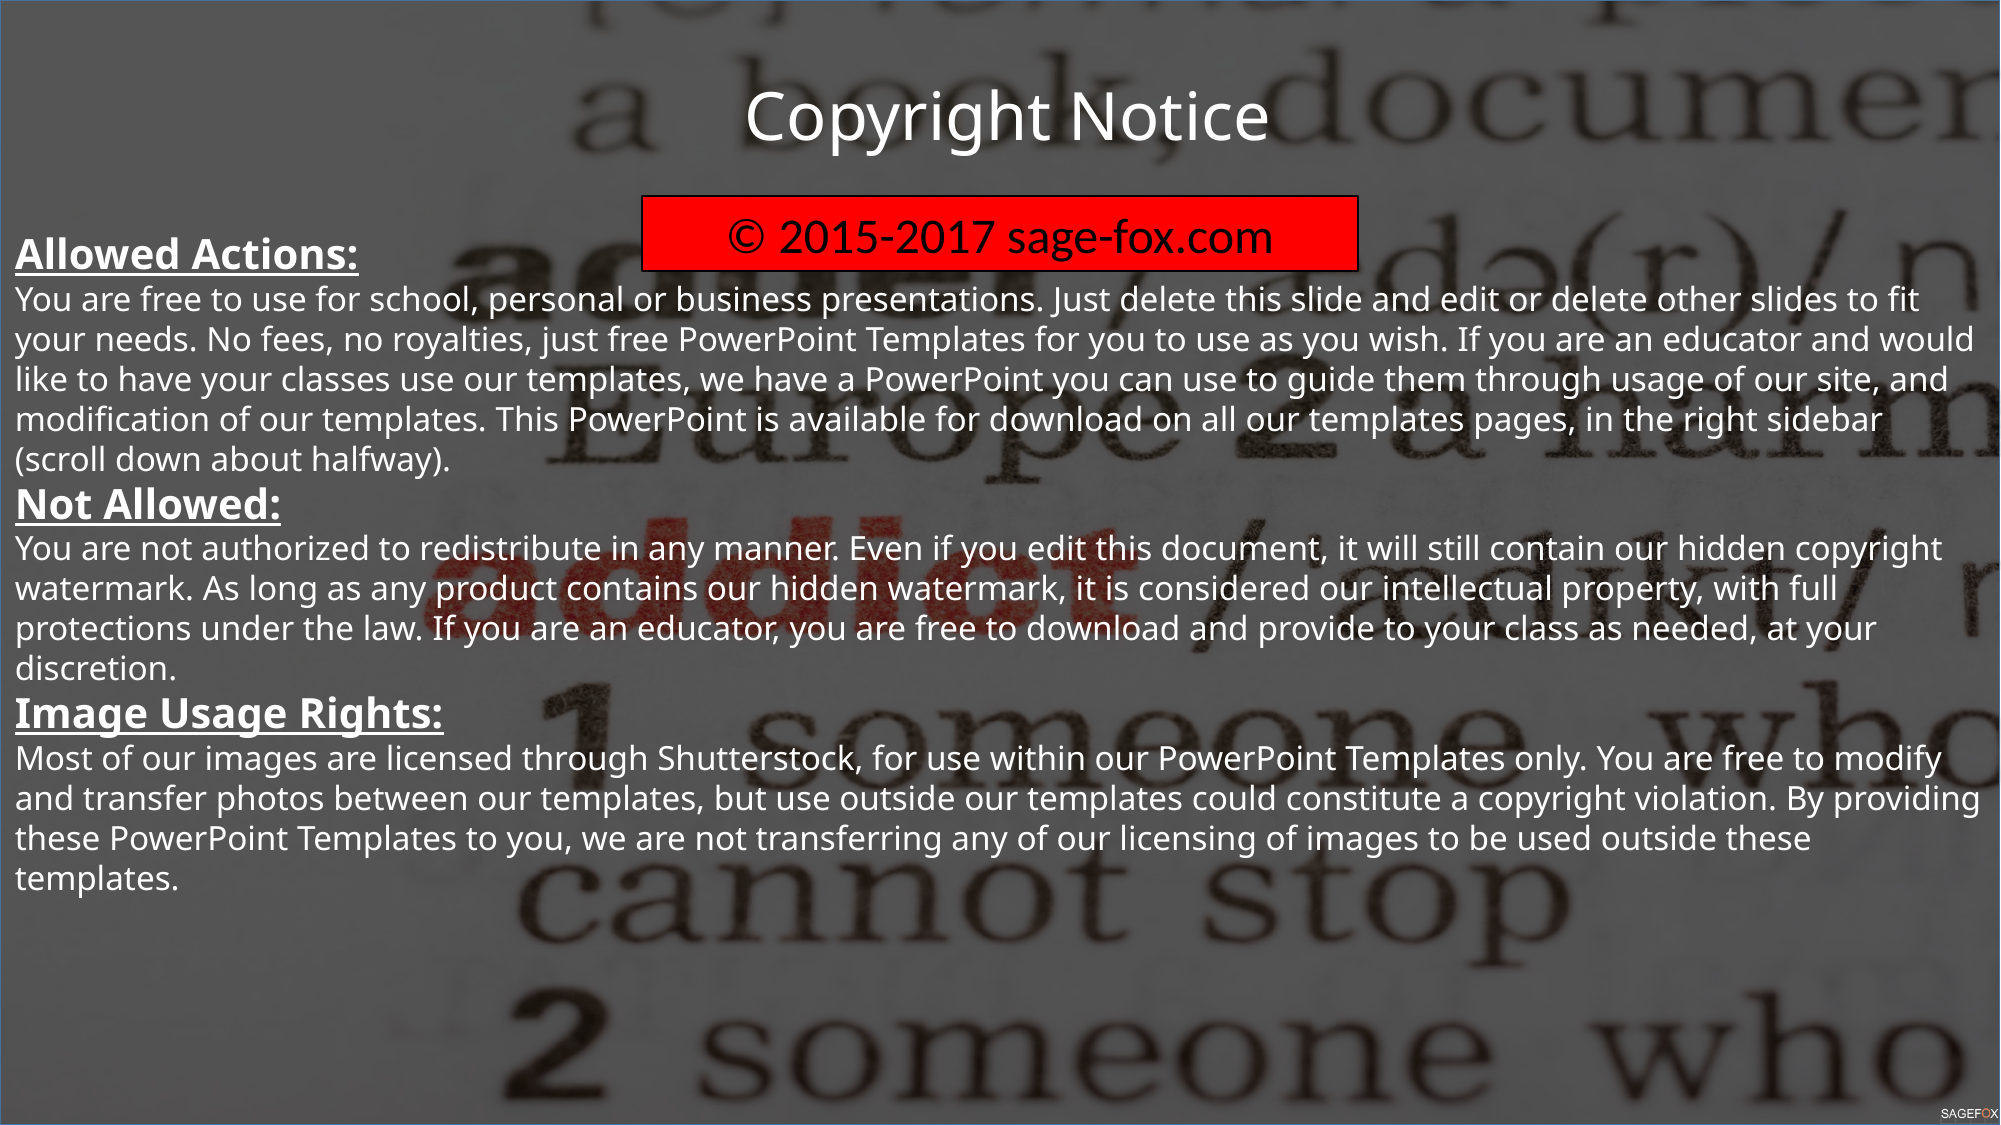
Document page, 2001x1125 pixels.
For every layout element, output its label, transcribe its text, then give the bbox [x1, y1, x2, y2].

title Copyright Notice [493, 60, 1524, 178]
text_box © 2015-2017 sage-fox.com [641, 196, 1358, 272]
text_box Allowed Actions: You are free to use for school, personal or business presentations. Just delete this slide and edit or delete other slides to fit your needs. No fees, no royalties, just free PowerPoint Templates for you to use as you wish. If you are an educator and would like to have your classes use our templates, we have a PowerPoint you can use to guide them through usage of our site, and modification of our templates. This PowerPoint is available for download on all our templates pages, in the right sidebar (scroll down about halfway). Not Allowed: You are not authorized to redistribute in any manner. Even if you edit this document, it will still contain our hidden copyright watermark. As long as any product contains our hidden watermark, it is considered our intellectual property, with full protections under the law. If you are an educator, you are free to download and provide to your class as needed, at your discretion. Image Usage Rights: Most of our images are licensed through Shutterstock, for use within our PowerPoint Templates only. You are free to modify and transfer photos between our templates, but use outside our templates could constitute a copyright violation. By providing these PowerPoint Templates to you, we are not transferring any of our licensing of images to be used outside these templates. [0, 0, 2000, 1125]
